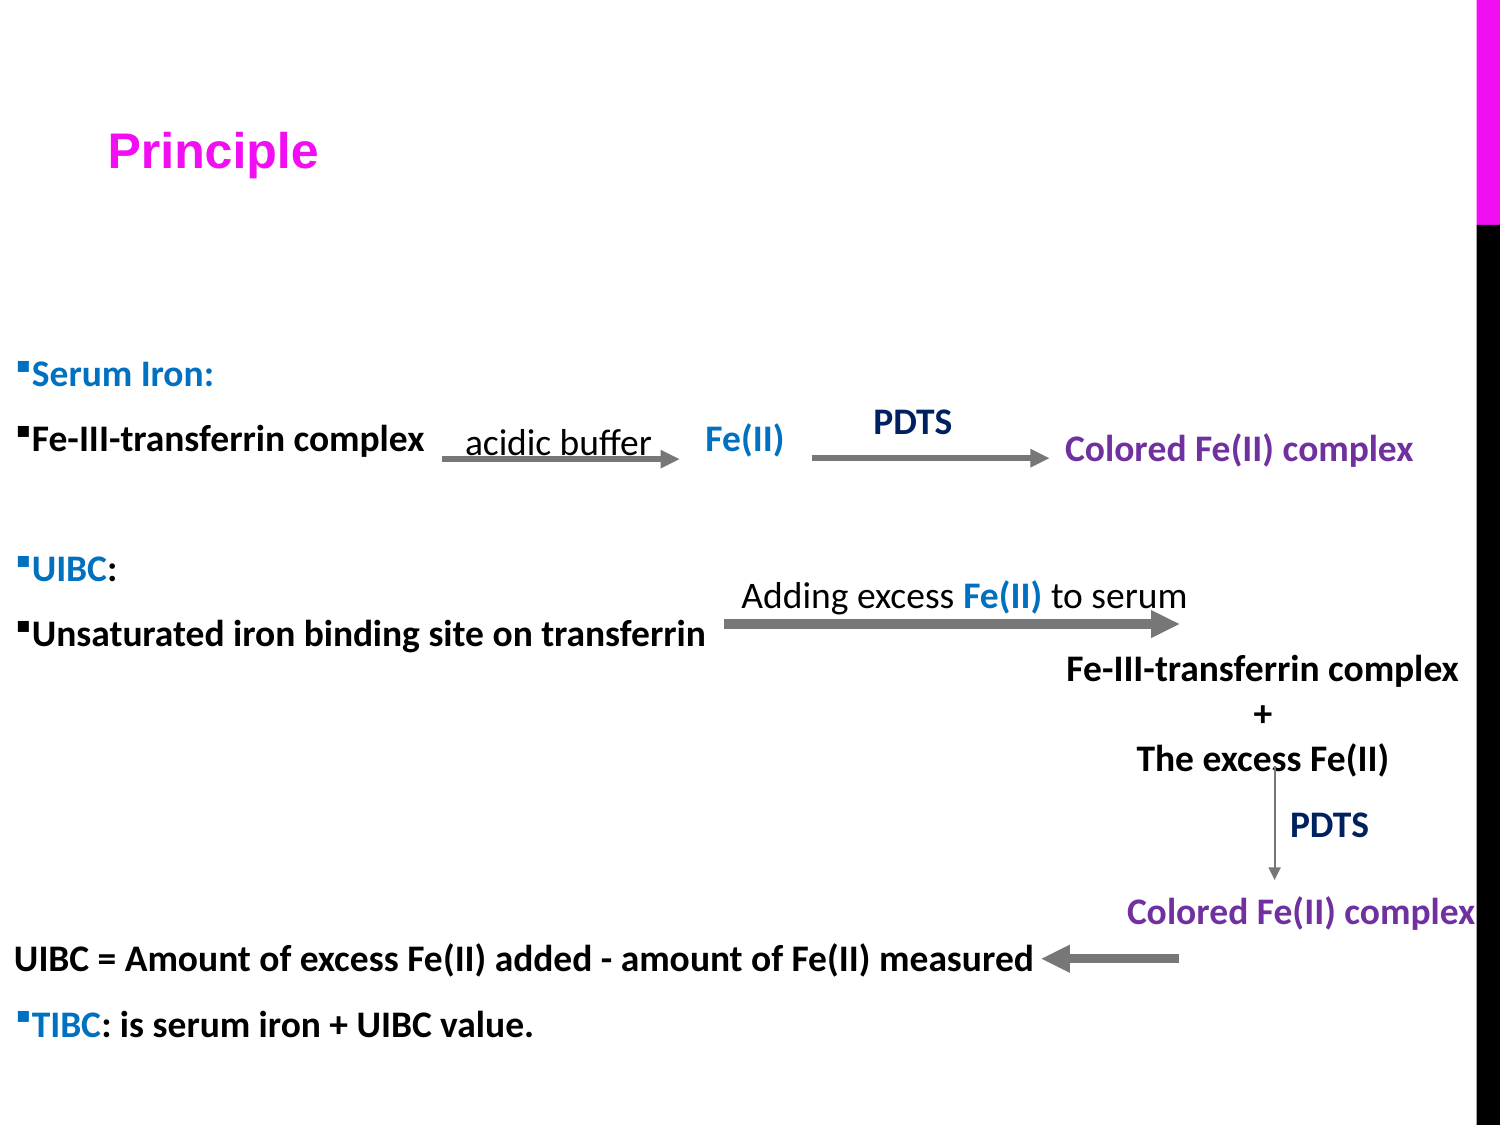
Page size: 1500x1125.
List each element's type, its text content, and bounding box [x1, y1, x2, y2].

text_box Principle [93, 110, 334, 186]
text_box Colored Fe(II) complex [1050, 416, 1438, 477]
text_box Adding excess Fe(II) to serum [726, 563, 1212, 624]
text_box Serum Iron: Fe-III-transferrin complex Fe(II) UIBC: Unsaturated iron binding site on transferrin TIBC: is serum iron + UIBC value. [0, 940, 1500, 1082]
text_box acidic buffer [450, 464, 676, 470]
text_box PDTS [858, 389, 969, 450]
text_box Serum Iron: Fe-III-transferrin complex Fe(II) UIBC: Unsaturated iron binding site on transferrin TIBC: is serum iron + UIBC value. [0, 341, 1500, 926]
text_box UIBC = Amount of excess Fe(II) added - amount of Fe(II) measured [0, 926, 1214, 1031]
text_box acidic buffer [450, 410, 676, 453]
text_box Fe-III-transferrin complex + The excess Fe(II) [1051, 636, 1475, 832]
text_box Colored Fe(II) complex [1112, 879, 1500, 940]
text_box PDTS [1284, 792, 1385, 853]
